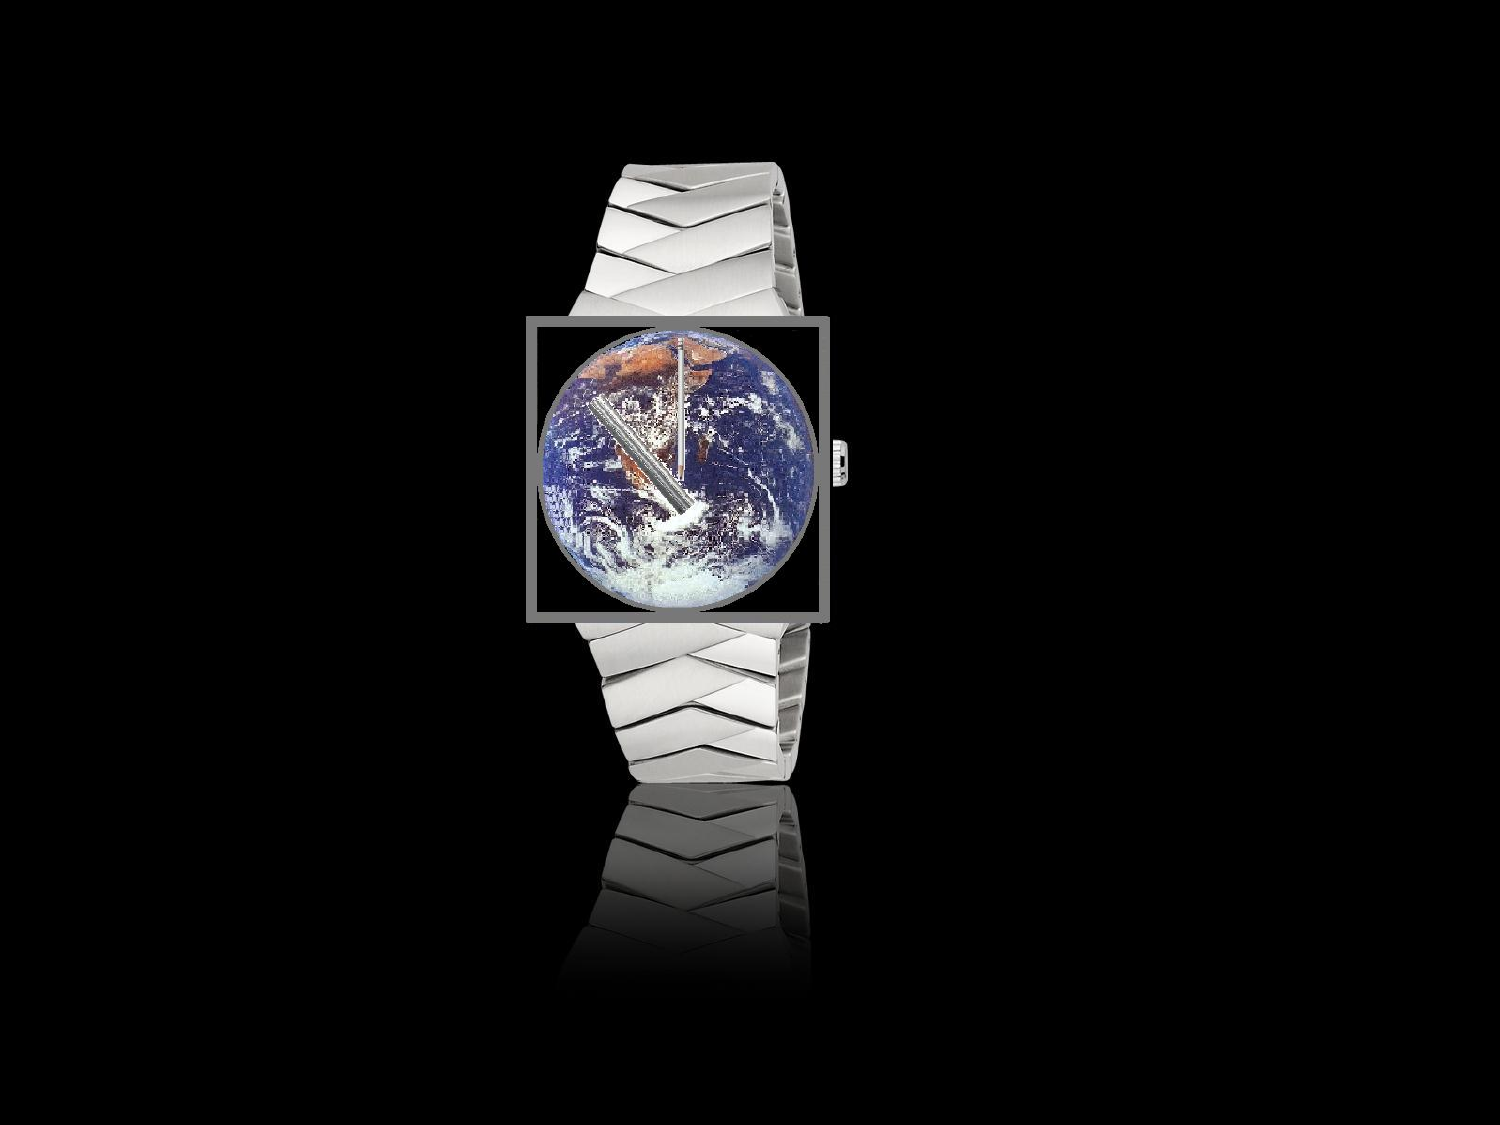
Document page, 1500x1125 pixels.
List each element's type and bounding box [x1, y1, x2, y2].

list [221, 0, 1160, 1125]
